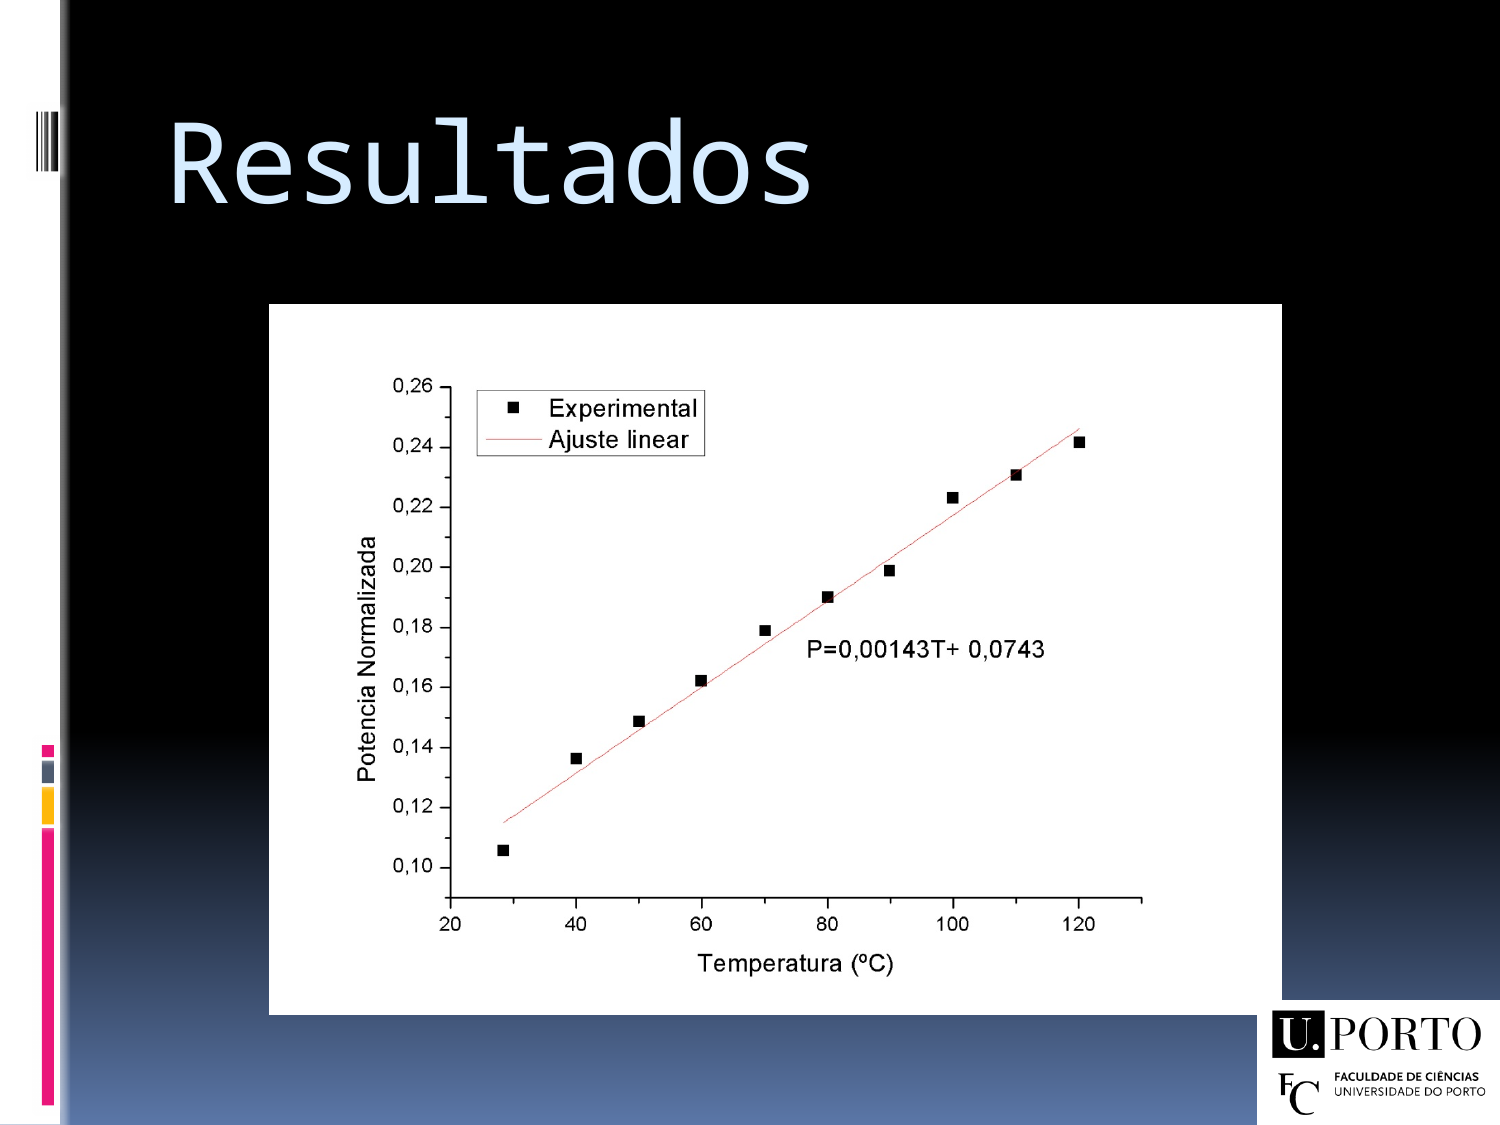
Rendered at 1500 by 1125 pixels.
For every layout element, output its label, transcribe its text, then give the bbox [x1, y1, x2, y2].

picture [268, 304, 1282, 1015]
picture [1257, 999, 1500, 1125]
title Resultados [150, 83, 1425, 234]
